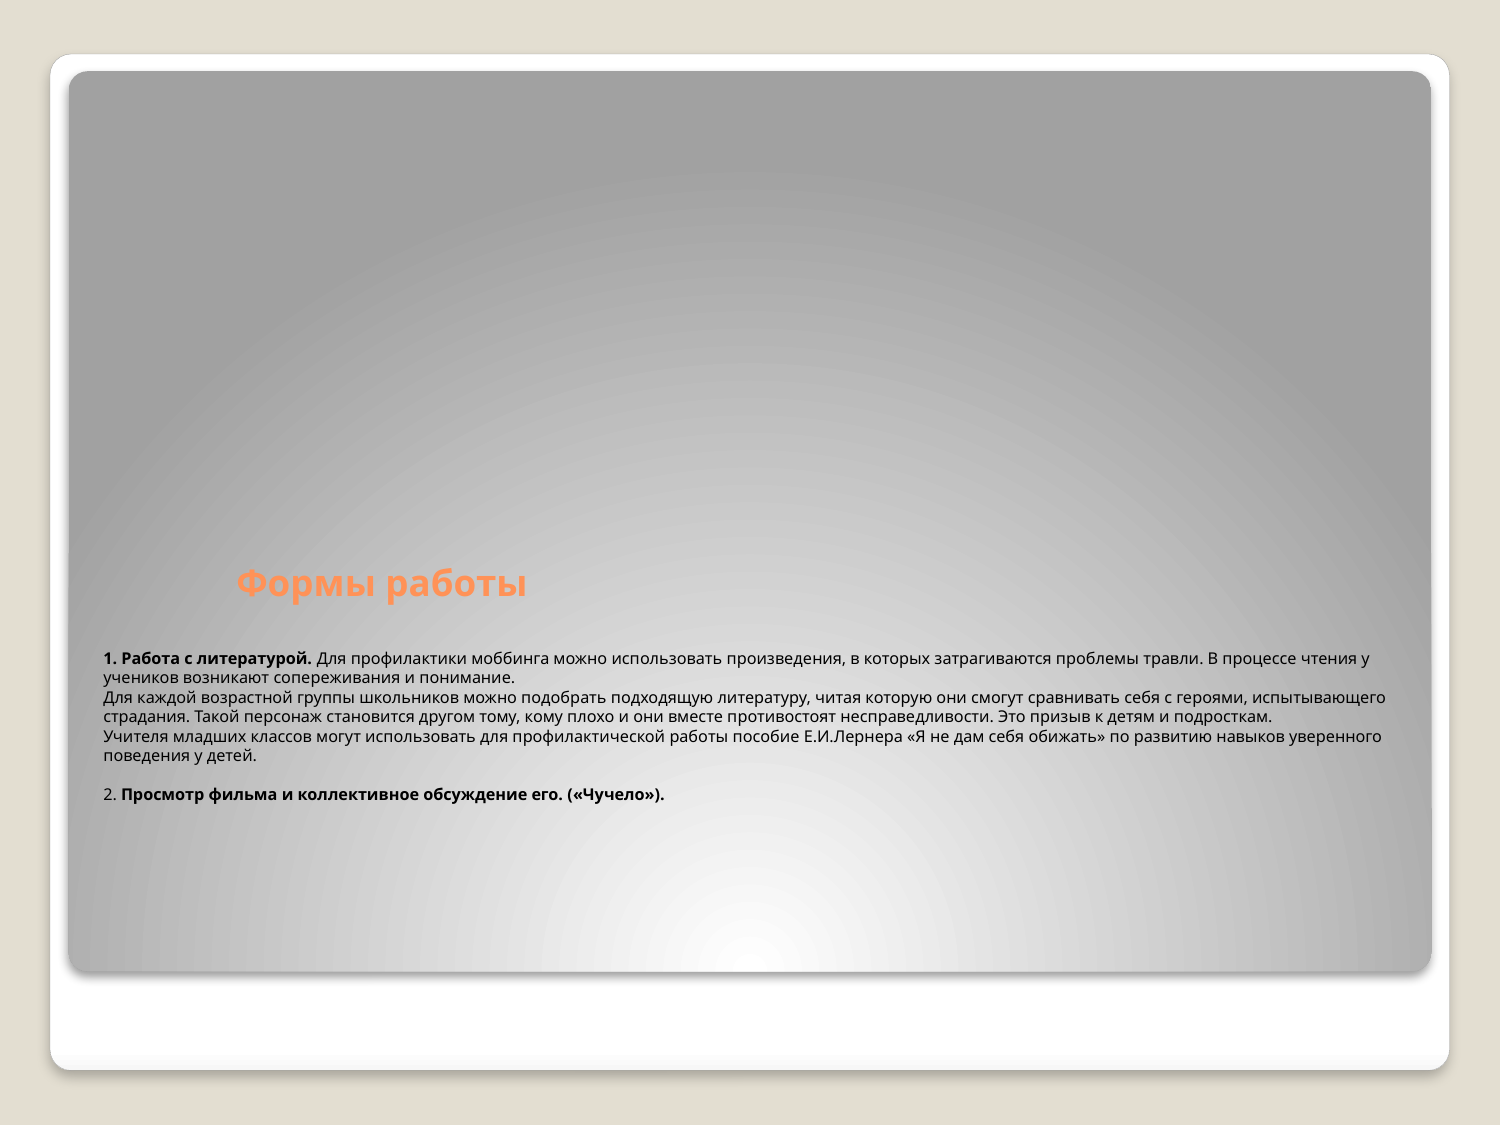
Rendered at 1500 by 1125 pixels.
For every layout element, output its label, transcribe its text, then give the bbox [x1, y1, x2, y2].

title Формы работы 1. Работа с литературой. Для профилактики моббинга можно использовать произведения, в которых затрагиваются проблемы травли. В процессе чтения у учеников возникают сопереживания и понимание. Для каждой возрастной группы школьников можно подобрать подходящую литературу, читая которую они смогут сравнивать себя с героями, испытывающего страдания. Такой персонаж становится другом тому, кому плохо и они вместе противостоят несправедливости. Это призыв к детям и подросткам. Учителя младших классов могут использовать для профилактической работы пособие Е.И.Лернера «Я не дам себя обижать» по развитию навыков уверенного поведения у детей. 2. Просмотр фильма и коллективное обсуждение его. («Чучело»). [88, 550, 1436, 870]
